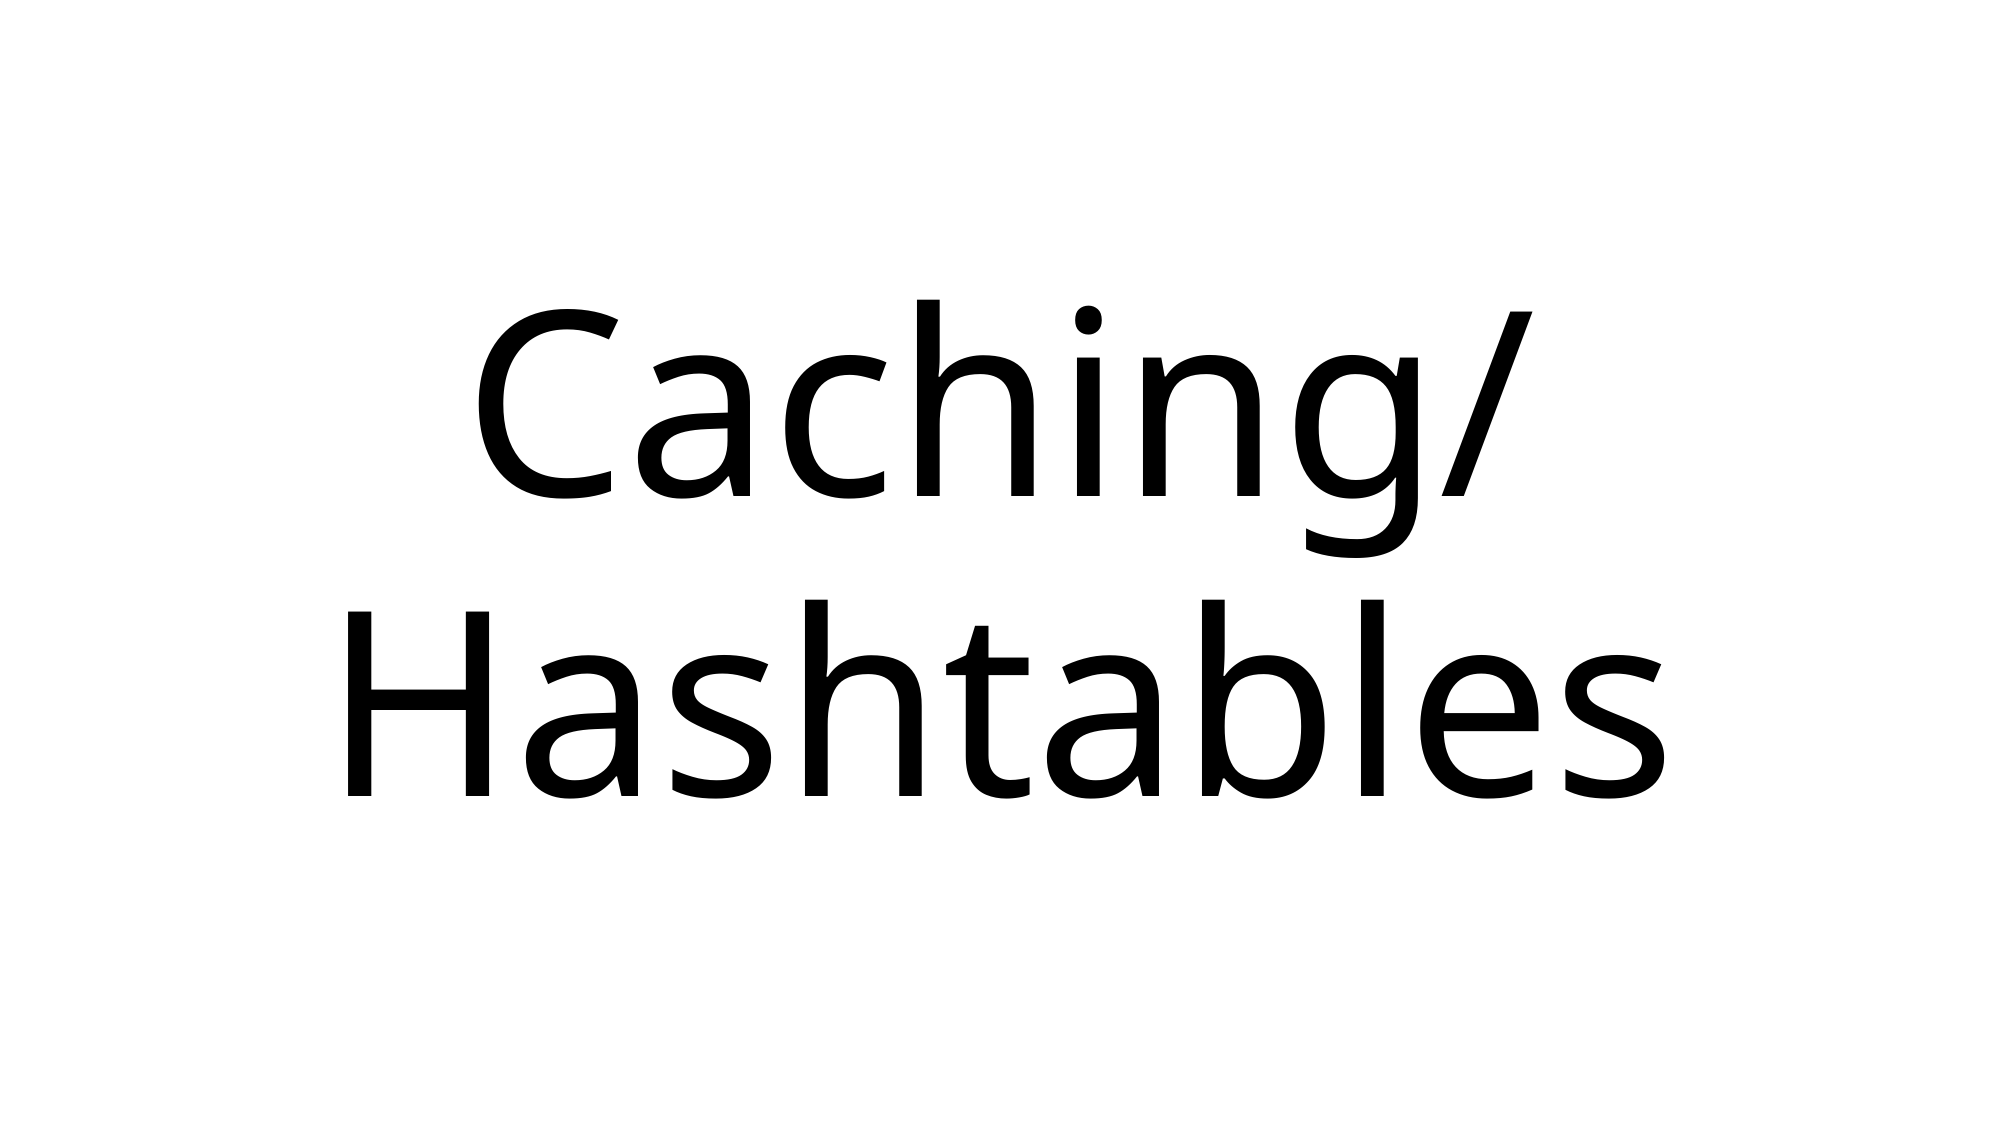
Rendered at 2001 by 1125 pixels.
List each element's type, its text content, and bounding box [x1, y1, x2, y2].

list Caching/ Hashtables [0, 0, 2000, 1125]
